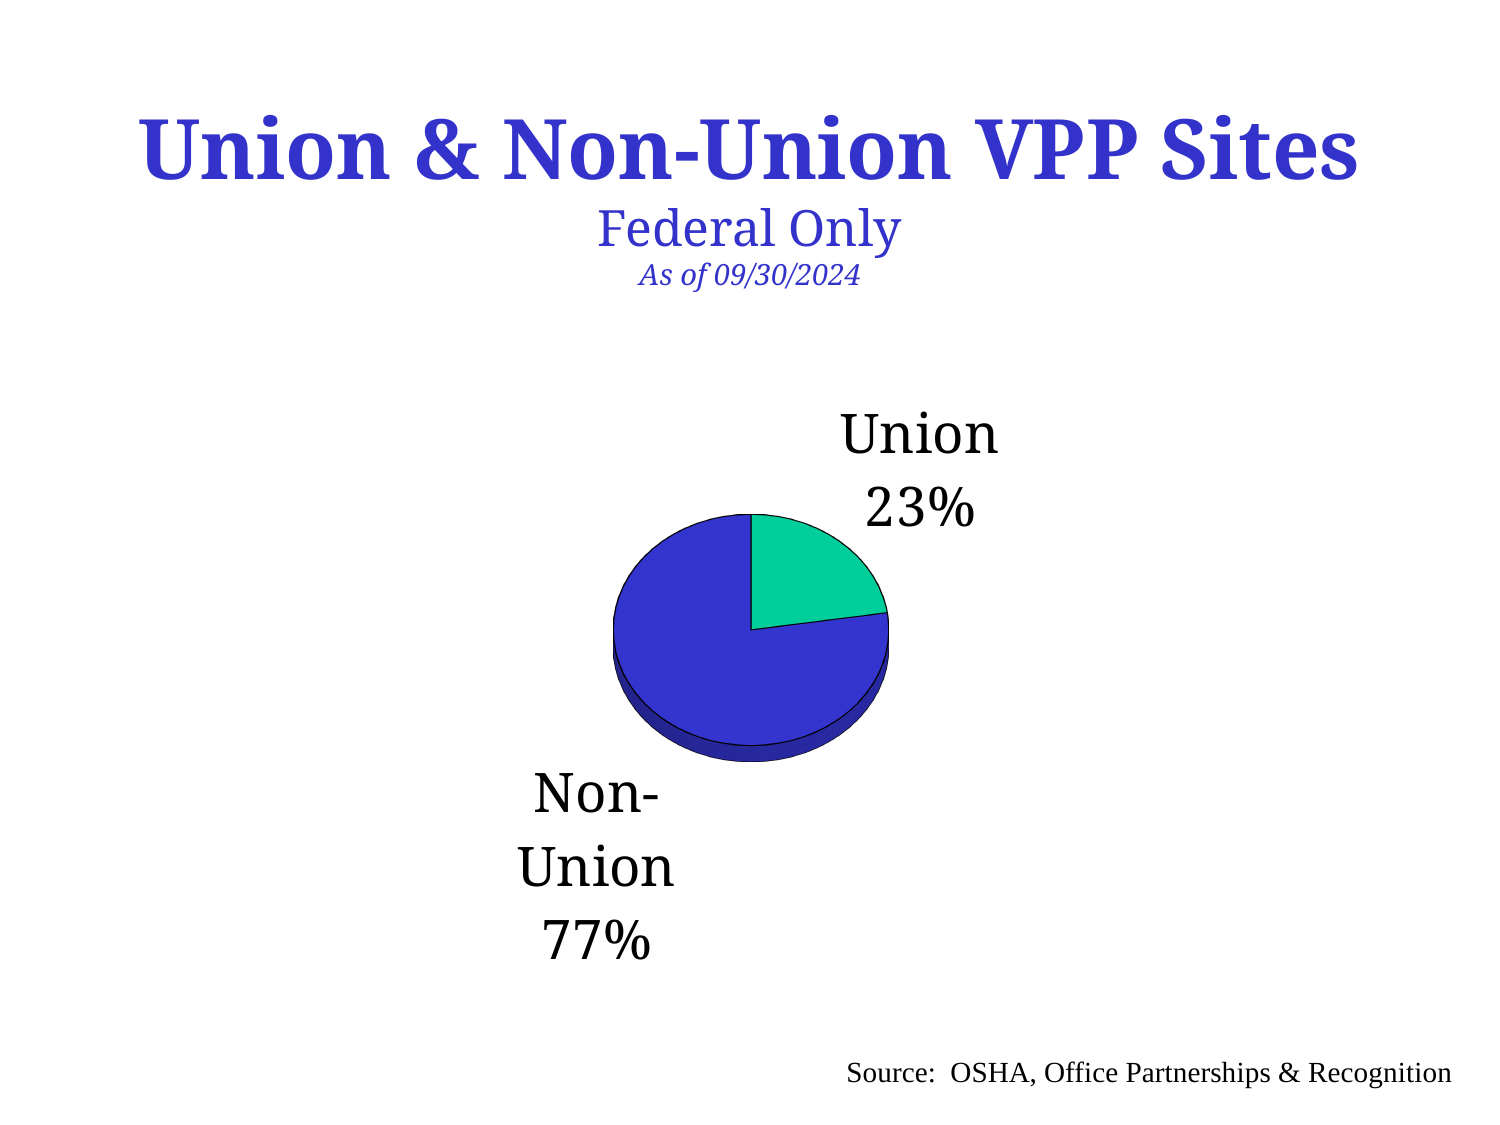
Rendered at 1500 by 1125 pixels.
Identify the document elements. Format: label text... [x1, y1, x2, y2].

chart [298, 249, 1201, 1024]
text_box Source: OSHA, Office Partnerships & Recognition [831, 1024, 1481, 1100]
title Union & Non-Union VPP Sites Federal Only As of 09/30/2024 [112, 87, 1388, 300]
